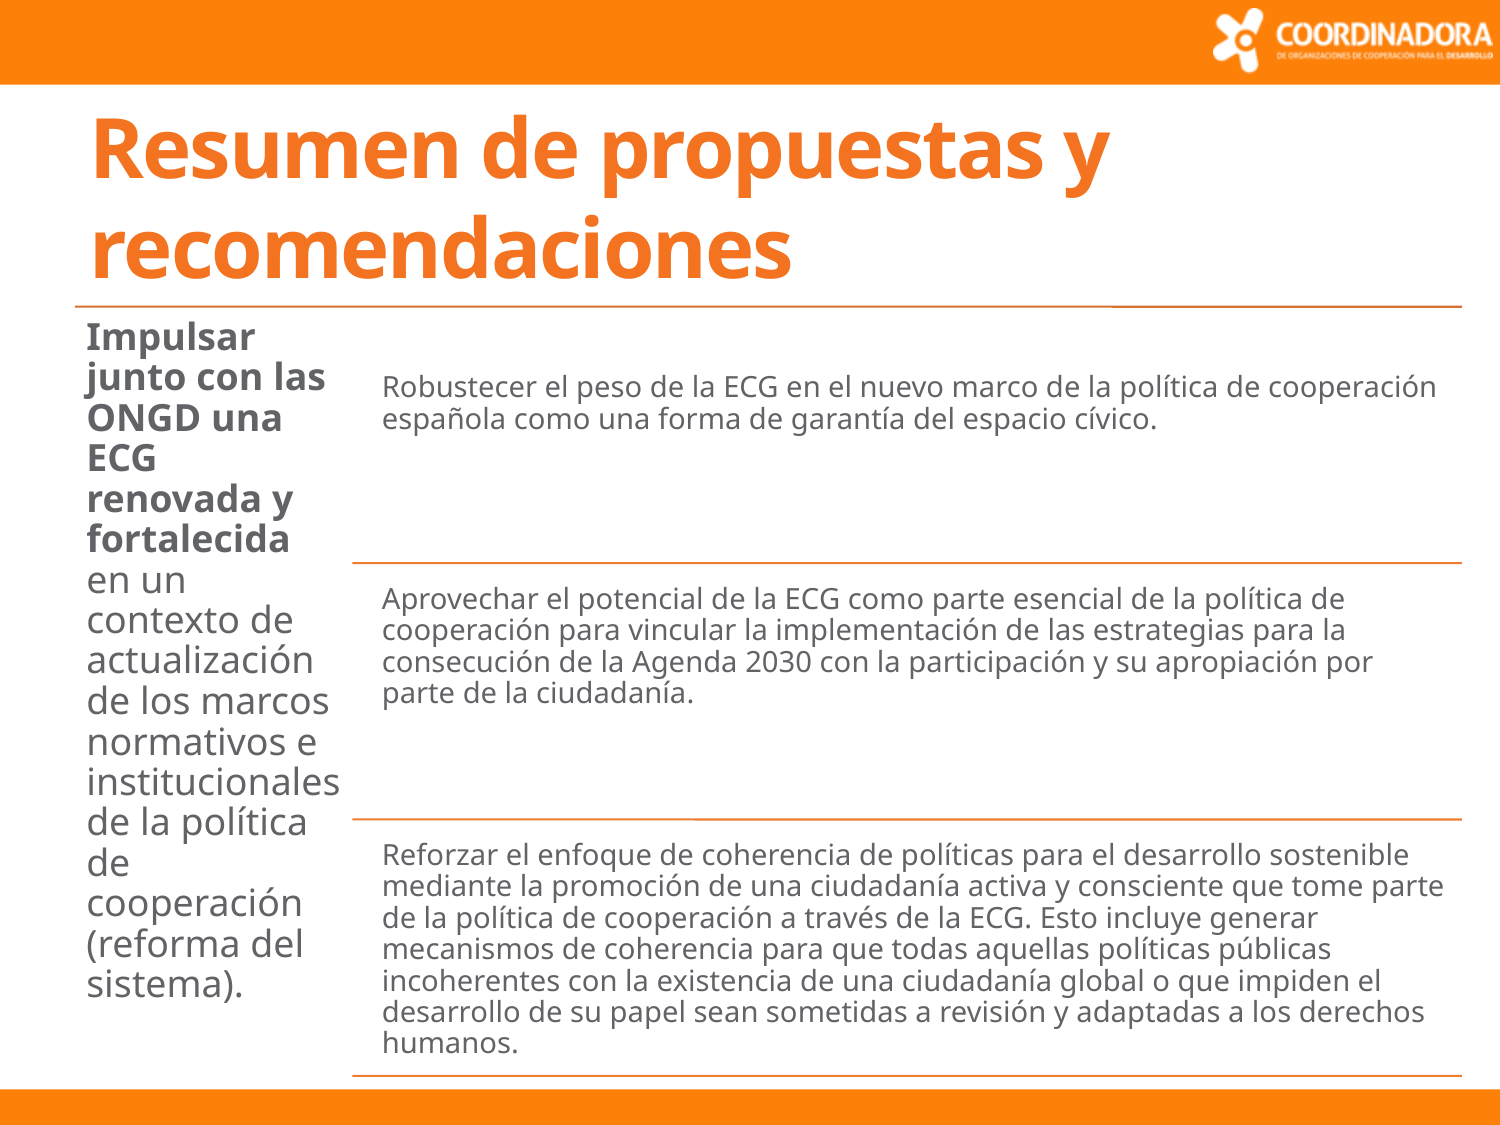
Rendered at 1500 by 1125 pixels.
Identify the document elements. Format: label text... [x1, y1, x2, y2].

title Resumen de propuestas y recomendaciones [75, 87, 1425, 250]
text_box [74, 306, 1463, 1089]
picture [1213, 8, 1493, 74]
